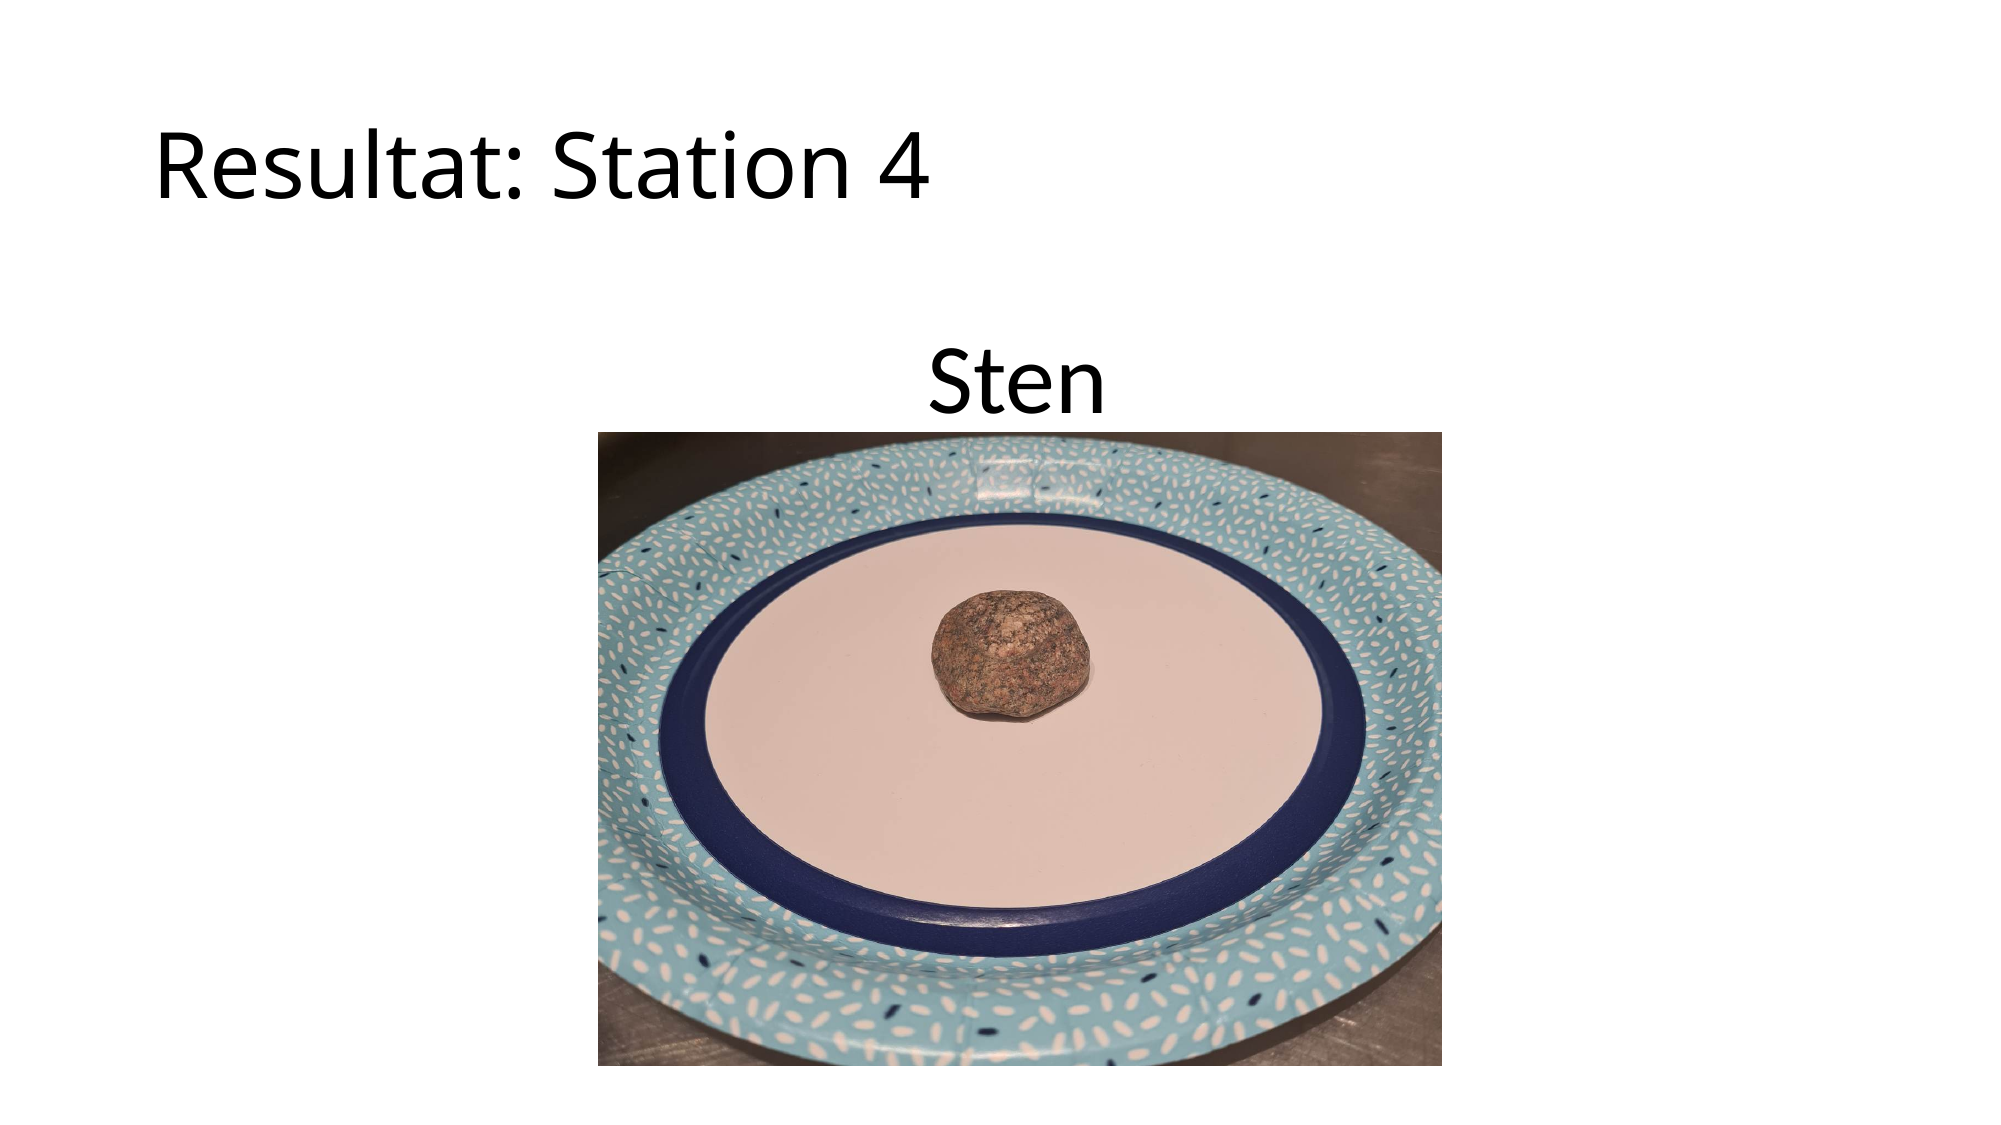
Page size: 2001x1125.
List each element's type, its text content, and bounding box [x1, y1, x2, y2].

text_box Sten [912, 305, 1296, 431]
picture [598, 431, 1442, 1066]
title Resultat: Station 4 [137, 59, 1863, 278]
